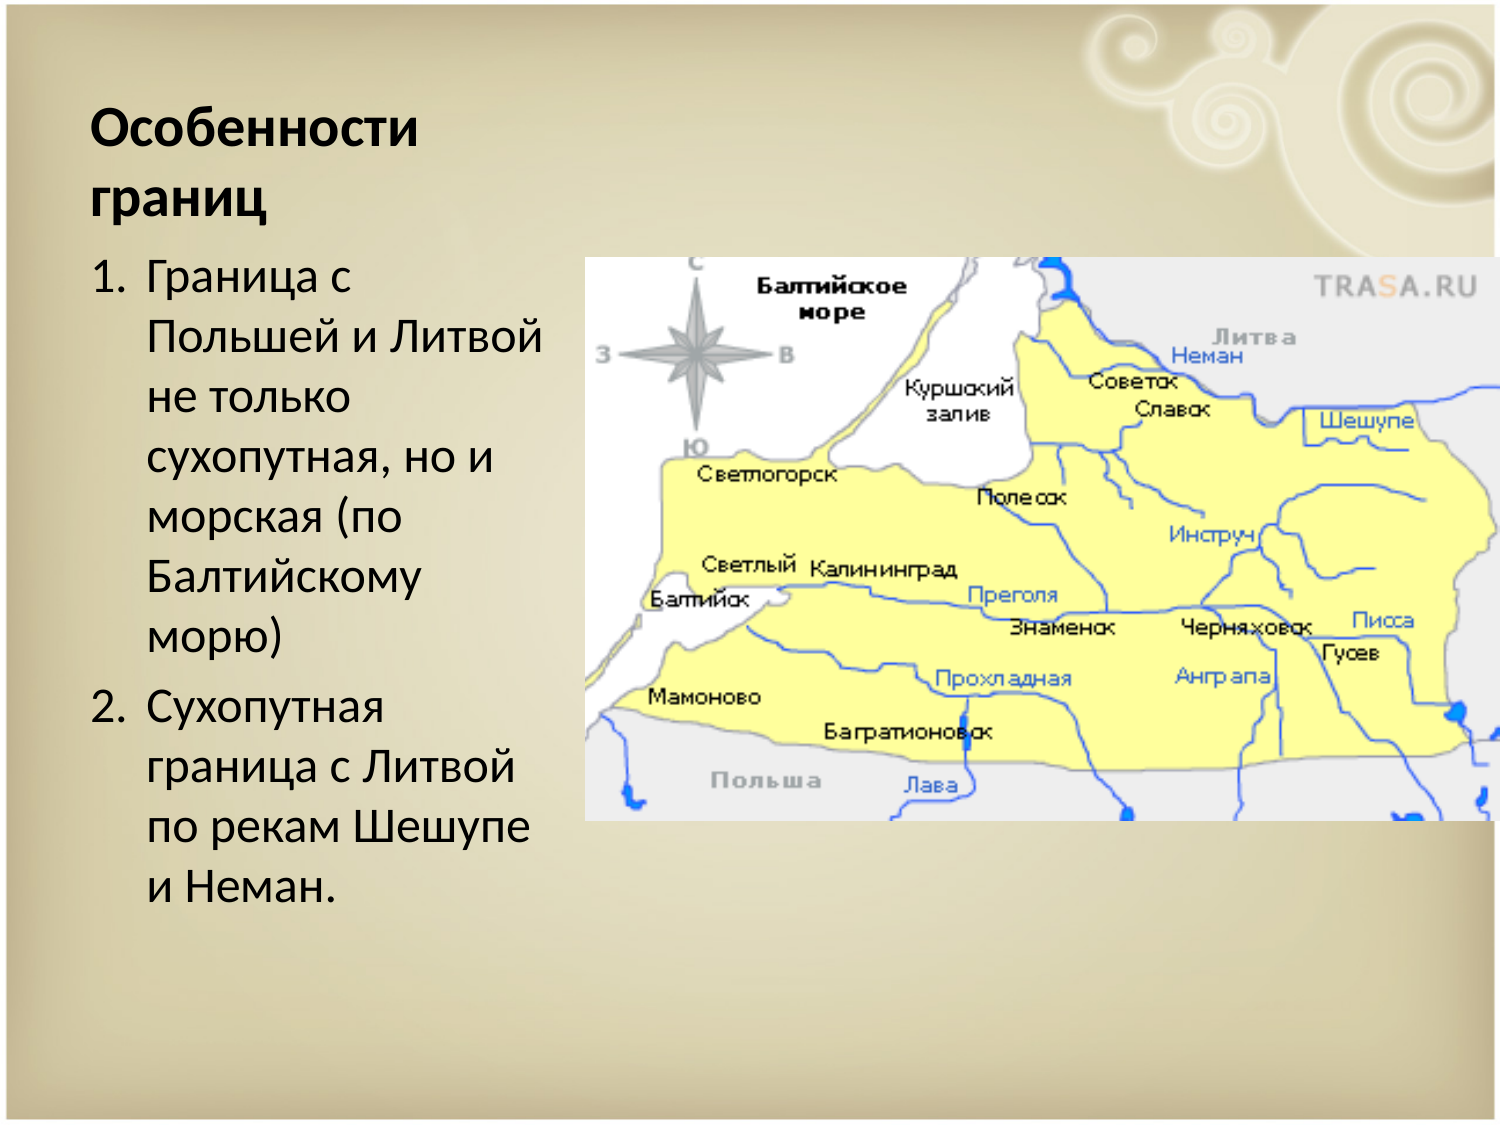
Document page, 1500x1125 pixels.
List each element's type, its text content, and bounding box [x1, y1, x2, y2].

picture [0, 0, 1500, 1125]
list Граница с Польшей и Литвой не только сухопутная, но и морская (по Балтийскому морю) Сухопутная граница с Литвой по рекам Шешупе и Неман. [74, 235, 569, 1006]
title Особенности границ [74, 44, 569, 235]
